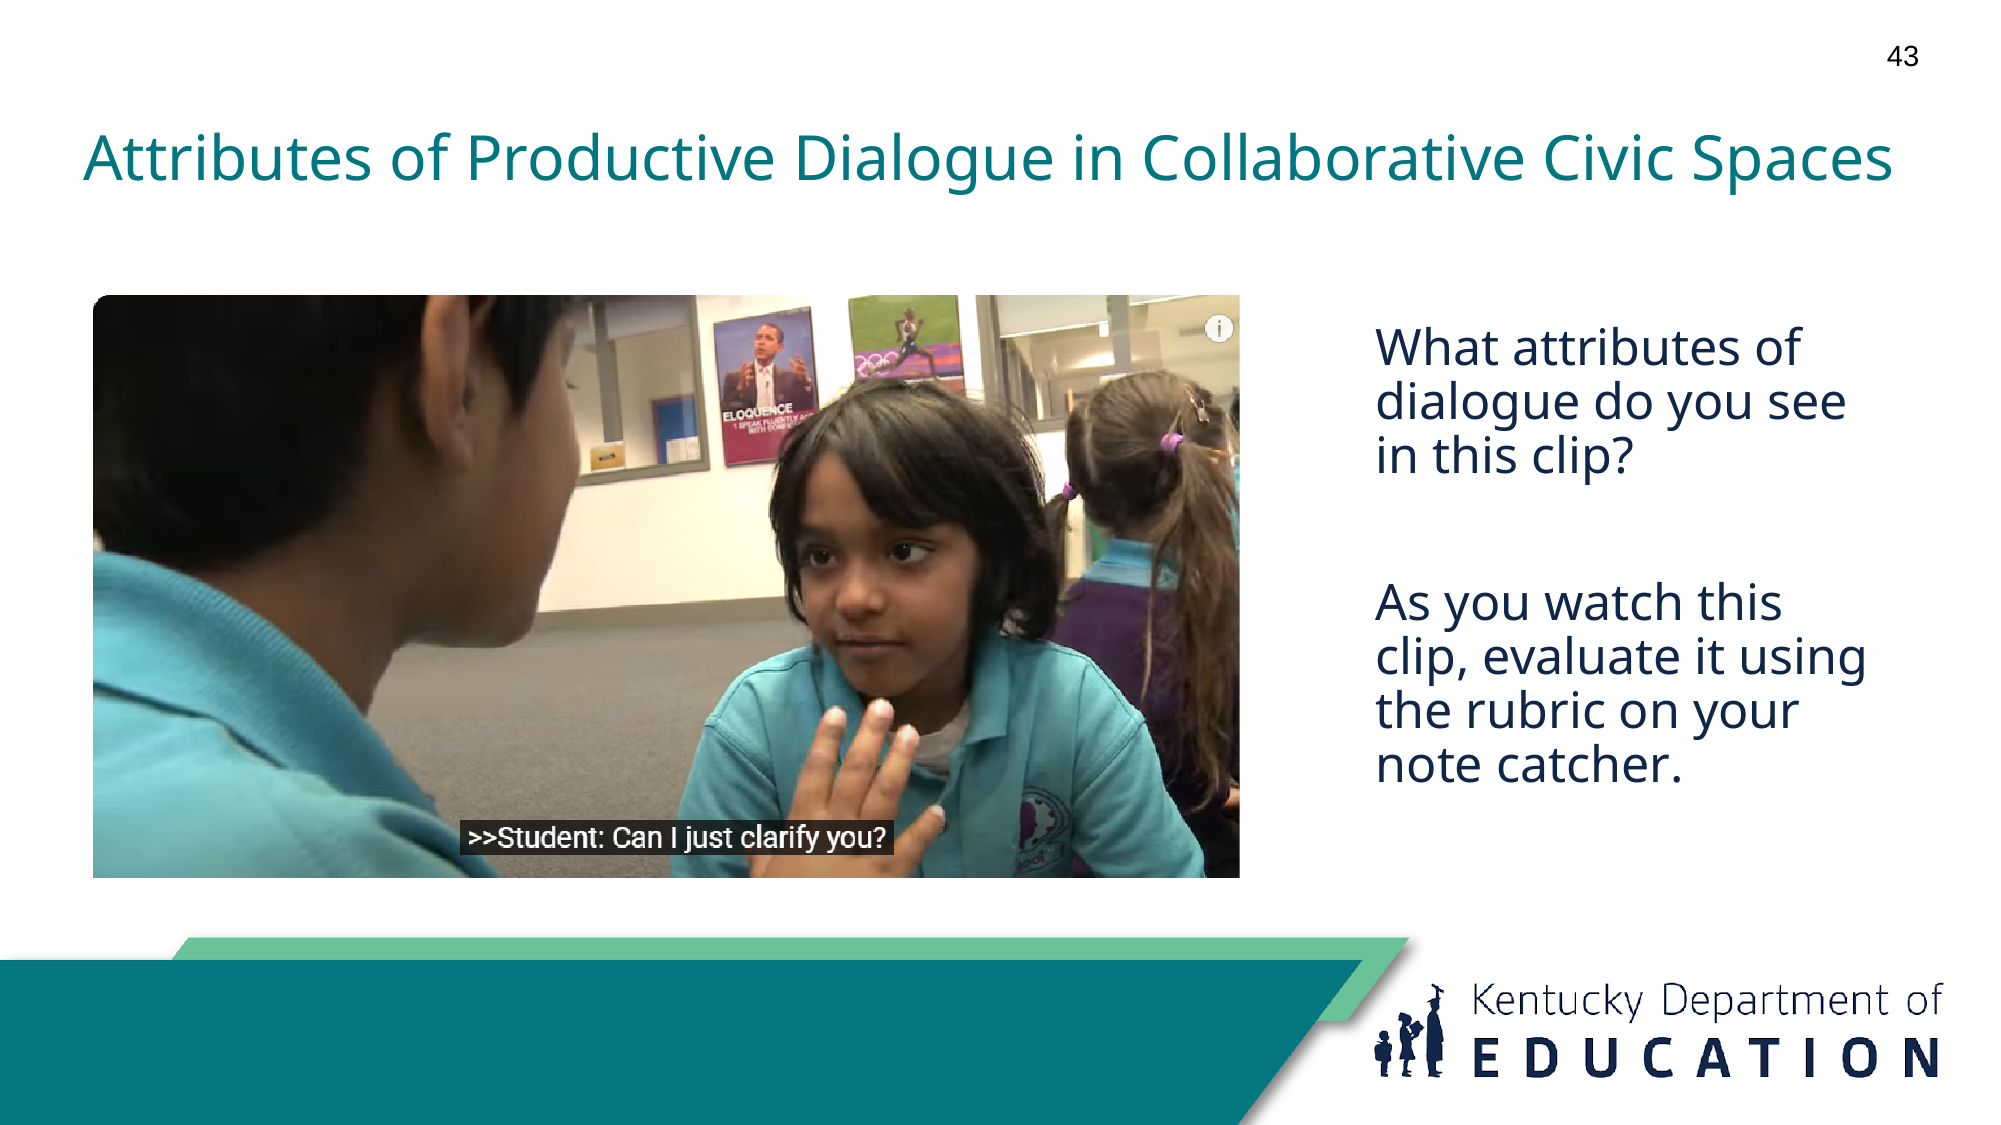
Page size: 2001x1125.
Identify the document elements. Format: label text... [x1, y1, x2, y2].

slide_number 43 [1871, 11, 1992, 98]
title Attributes of Productive Dialogue in Collaborative Civic Spaces [68, 97, 1932, 223]
list What attributes of dialogue do you see in this clip? As you watch this clip, evaluate it using the rubric on your note catcher. [1360, 314, 1887, 811]
picture [0, 0, 2001, 1125]
